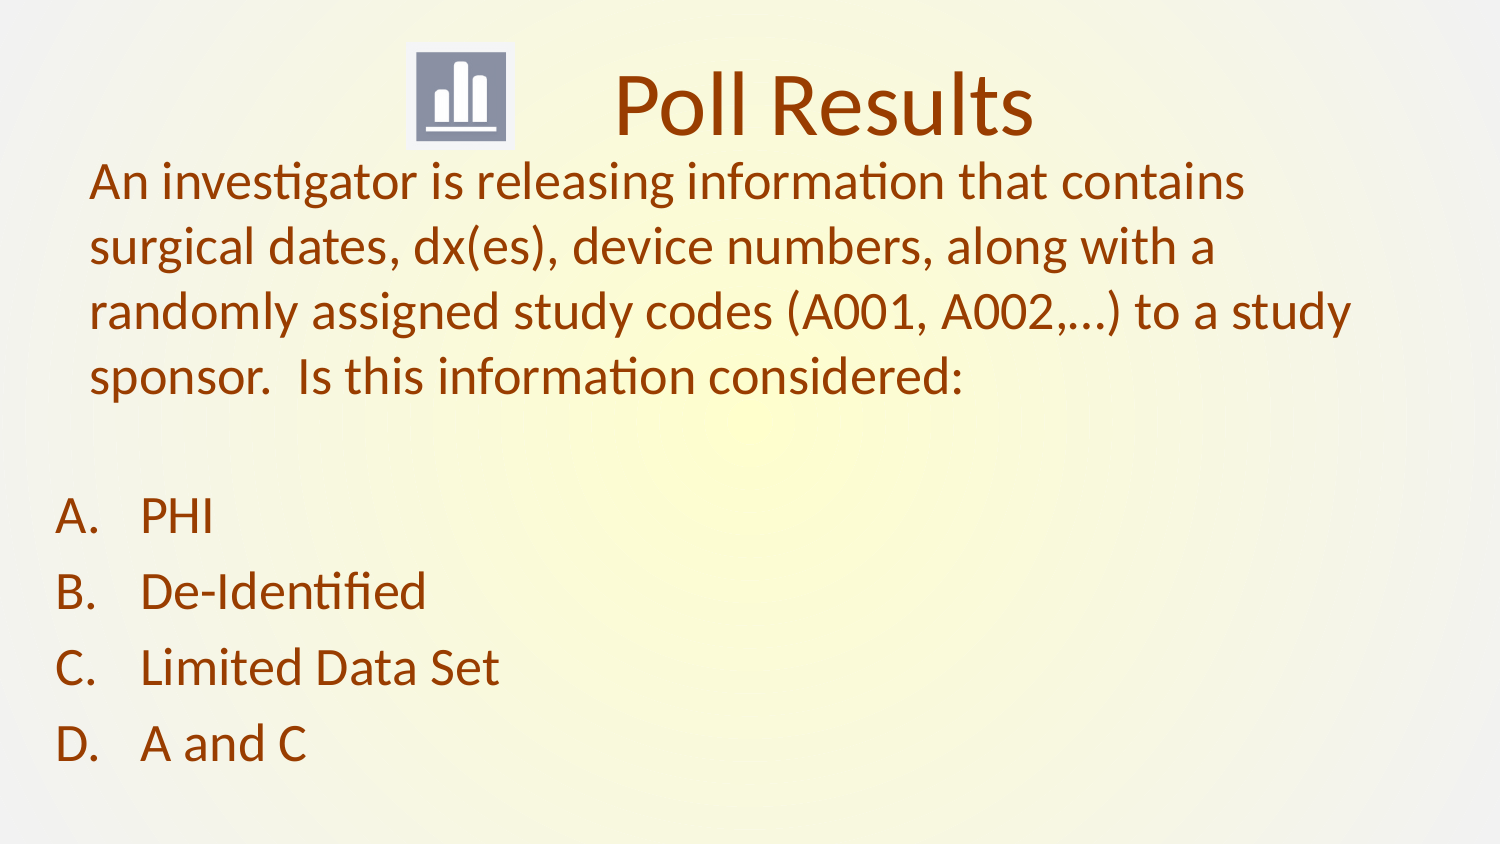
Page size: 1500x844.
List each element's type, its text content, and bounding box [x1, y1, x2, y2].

picture [405, 41, 515, 151]
text_box An investigator is releasing information that contains surgical dates, dx(es), device numbers, along with a randomly assigned study codes (A001, A002,…) to a study sponsor. Is this information considered: [74, 138, 1413, 413]
title Poll Results [150, 28, 1500, 169]
text_box PHI De-Identified Limited Data Set A and C [0, 472, 700, 707]
